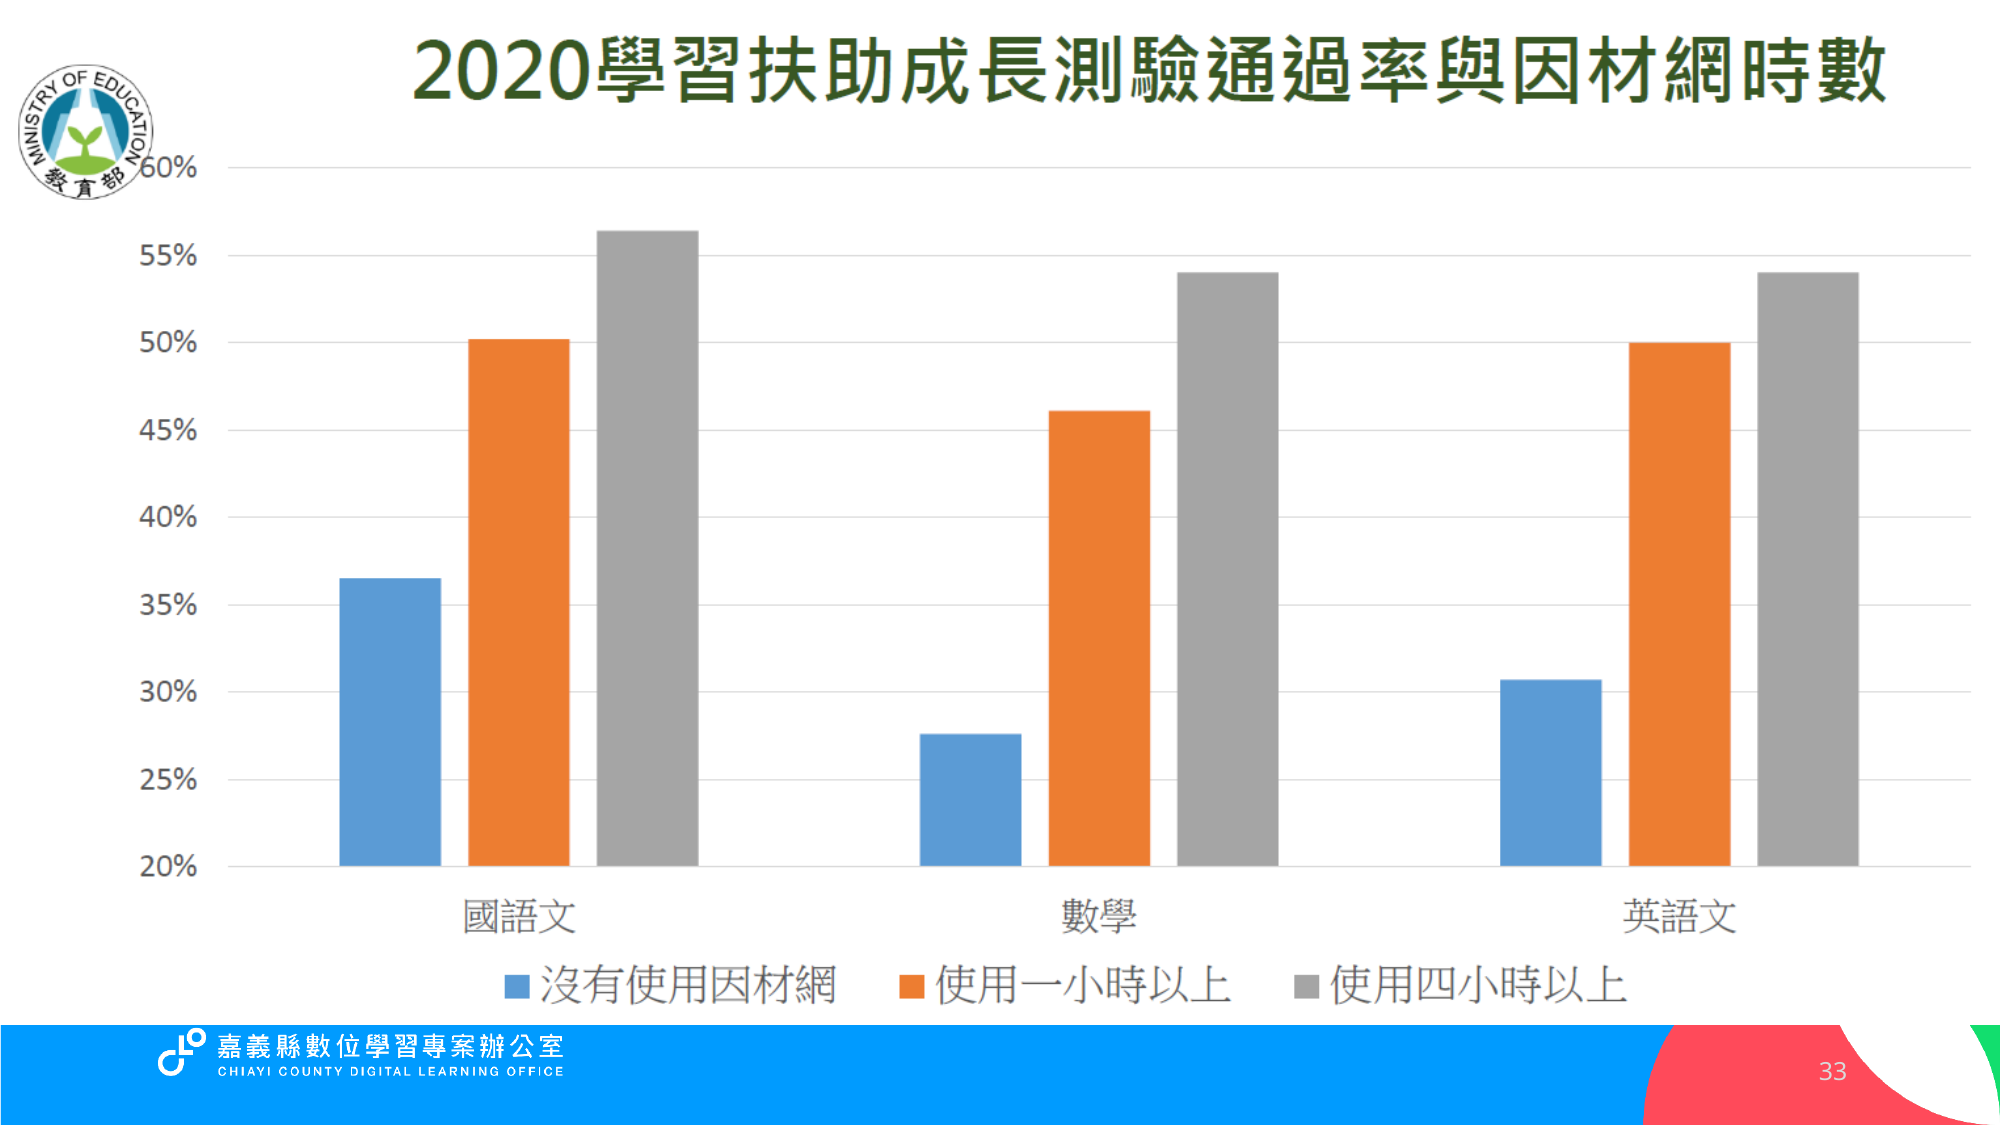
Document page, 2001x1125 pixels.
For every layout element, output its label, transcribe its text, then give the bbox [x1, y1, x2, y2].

picture [0, 0, 2000, 1125]
slide_number 33 [1412, 1042, 1863, 1103]
